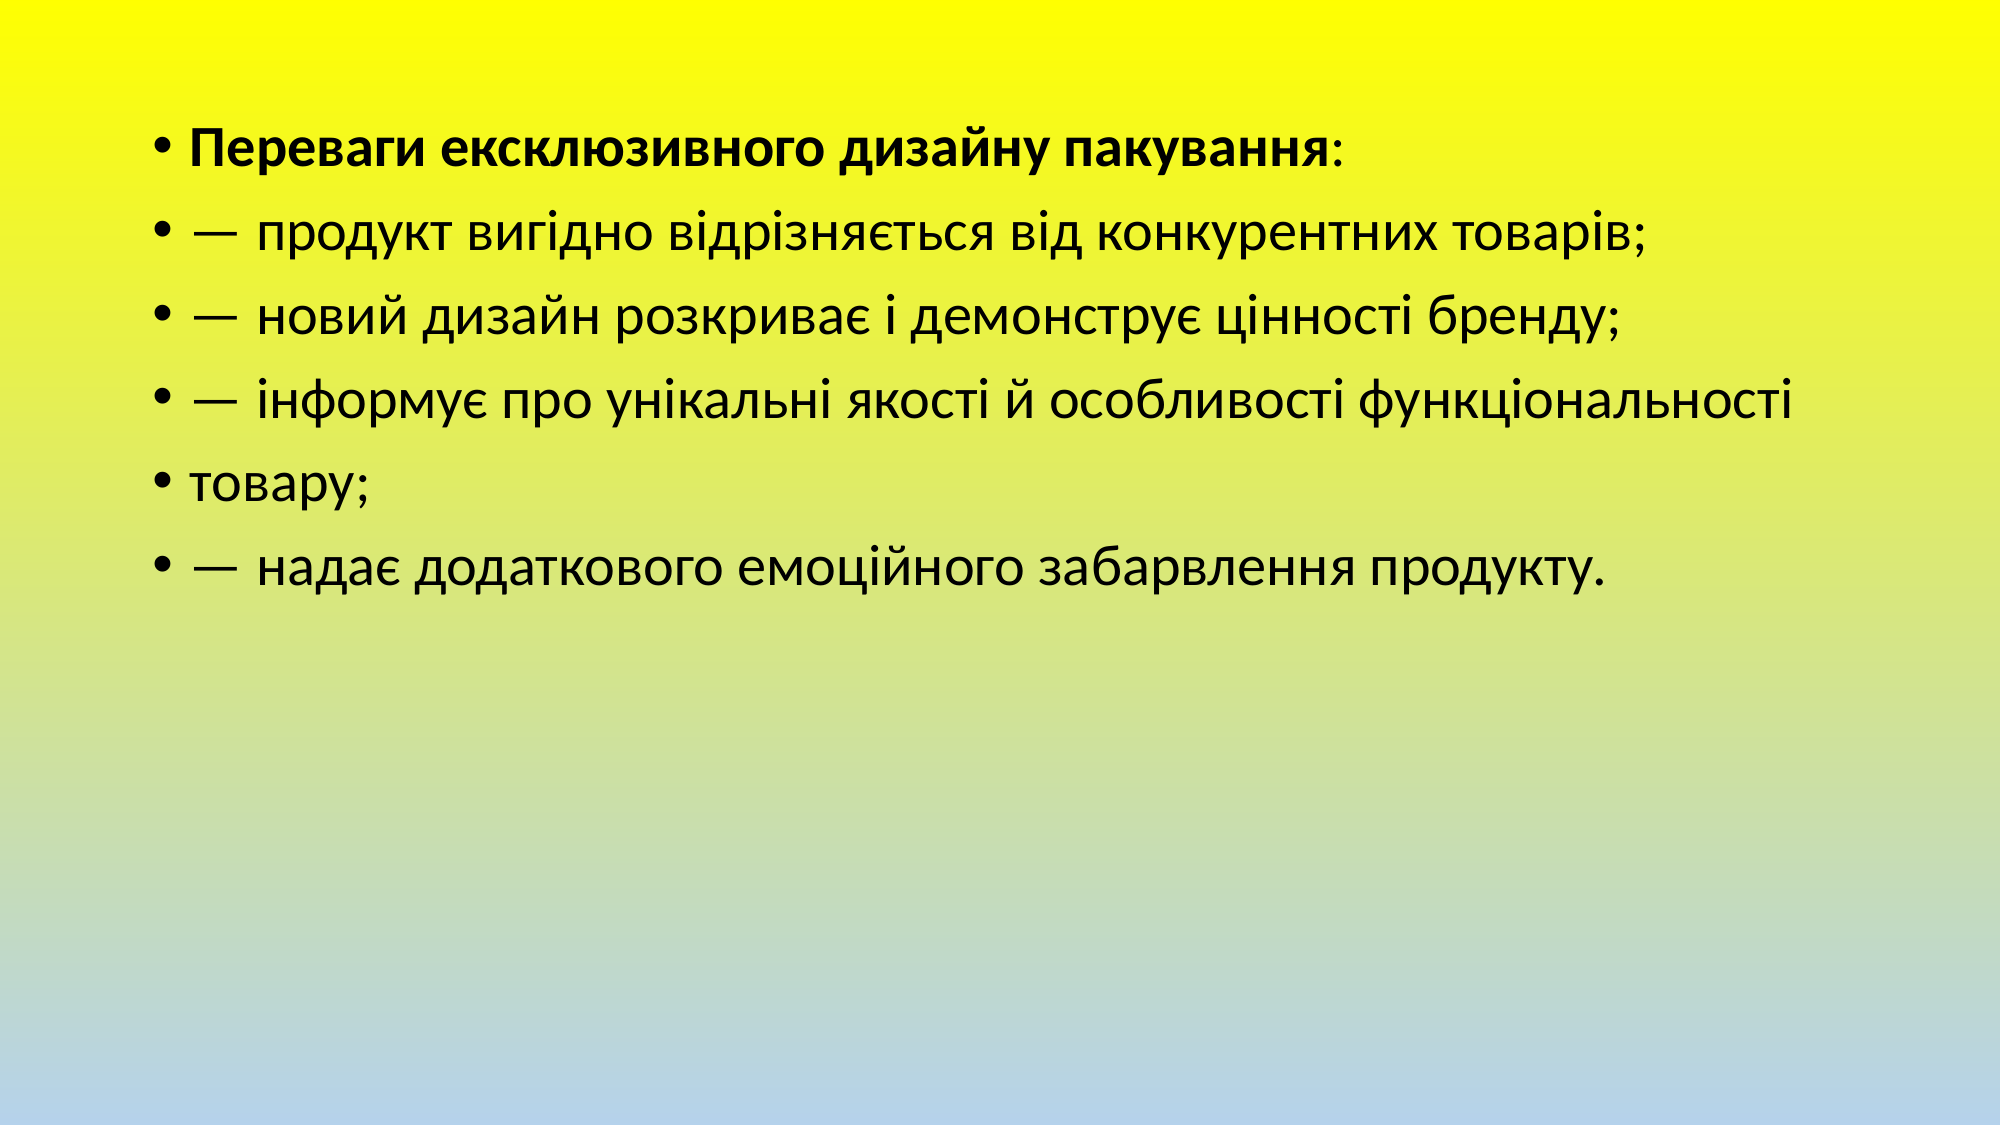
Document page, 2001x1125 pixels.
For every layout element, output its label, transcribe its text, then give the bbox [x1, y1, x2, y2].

list Переваги ексклюзивного дизайну пакування: — продукт вигідно відрізняється від конкурентних товарів; — новий дизайн розкриває і демонструє цінності бренду; — інформує про унікальні якості й особливості функціональності товару; — надає додаткового емоційного забарвлення продукту. [137, 108, 1863, 1014]
